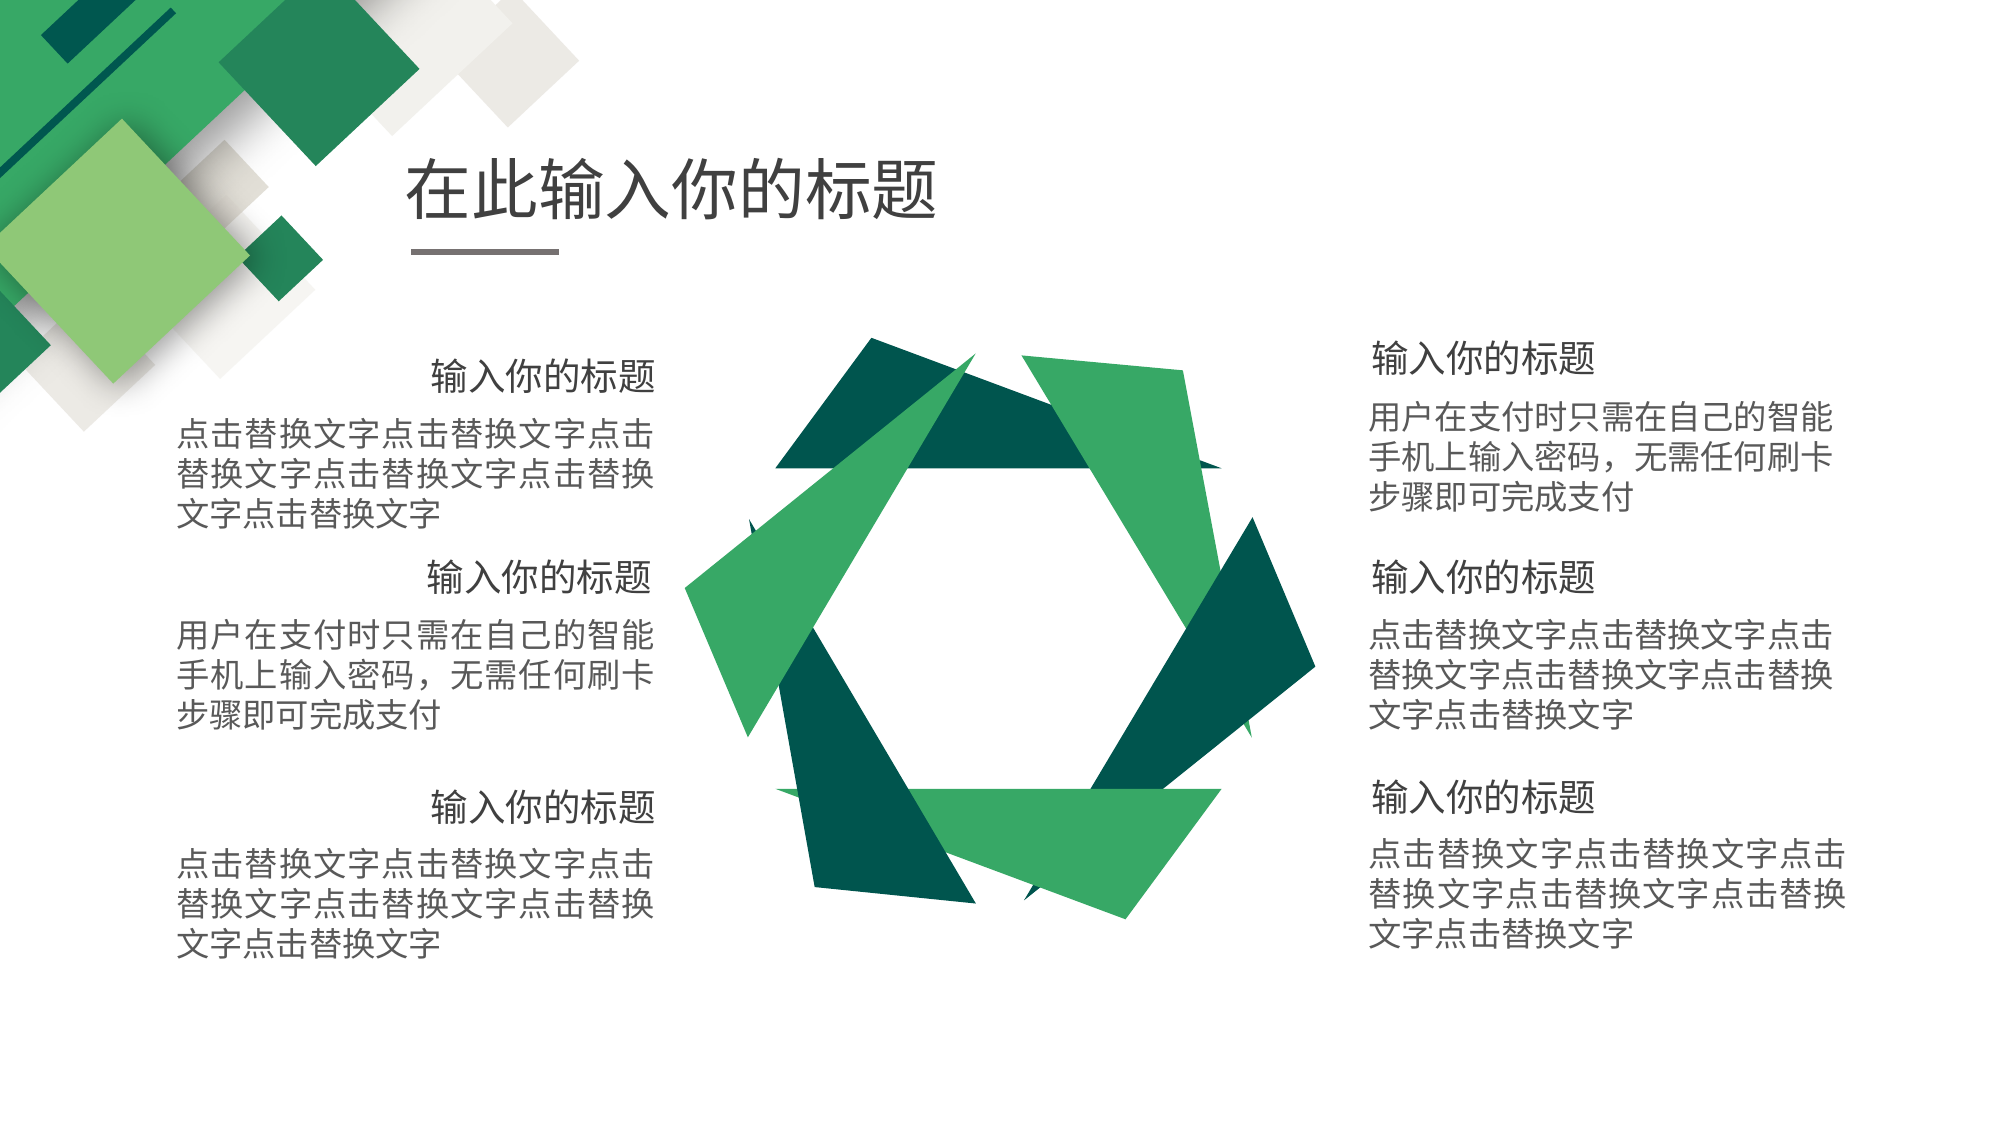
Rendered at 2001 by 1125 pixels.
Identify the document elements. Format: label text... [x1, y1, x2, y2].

text_box [778, 628, 978, 905]
text_box [773, 336, 956, 470]
text_box [1023, 886, 1040, 902]
text_box 输入你的标题 [1356, 766, 1722, 826]
text_box 在此输入你的标题 [390, 140, 1000, 235]
text_box [1090, 514, 1317, 787]
text_box [1244, 722, 1253, 739]
text_box [1201, 459, 1222, 470]
text_box 输入你的标题 [157, 776, 671, 836]
text_box [683, 352, 977, 740]
text_box 点击替换文字点击替换文字点击替换文字点击替换文字点击替换文字点击替换文字 [161, 406, 671, 541]
text_box [1019, 354, 1221, 628]
text_box 用户在支付时只需在自己的智能手机上输入密码，无需任何刷卡步骤即可完成支付 [1353, 388, 1863, 524]
text_box 点击替换文字点击替换文字点击替换文字点击替换文字点击替换文字点击替换文字 [1353, 826, 1863, 961]
text_box [909, 787, 1224, 921]
text_box 点击替换文字点击替换文字点击替换文字点击替换文字点击替换文字点击替换文字 [161, 836, 671, 971]
text_box 输入你的标题 [1356, 546, 1722, 607]
text_box [748, 518, 756, 533]
text_box 输入你的标题 [157, 546, 667, 607]
text_box 用户在支付时只需在自己的智能手机上输入密码，无需任何刷卡步骤即可完成支付 [161, 607, 671, 742]
text_box [909, 372, 1088, 470]
text_box 输入你的标题 [1356, 327, 1722, 388]
text_box 输入你的标题 [157, 345, 671, 406]
text_box [774, 787, 797, 798]
text_box 点击替换文字点击替换文字点击替换文字点击替换文字点击替换文字点击替换文字 [1353, 607, 1863, 742]
